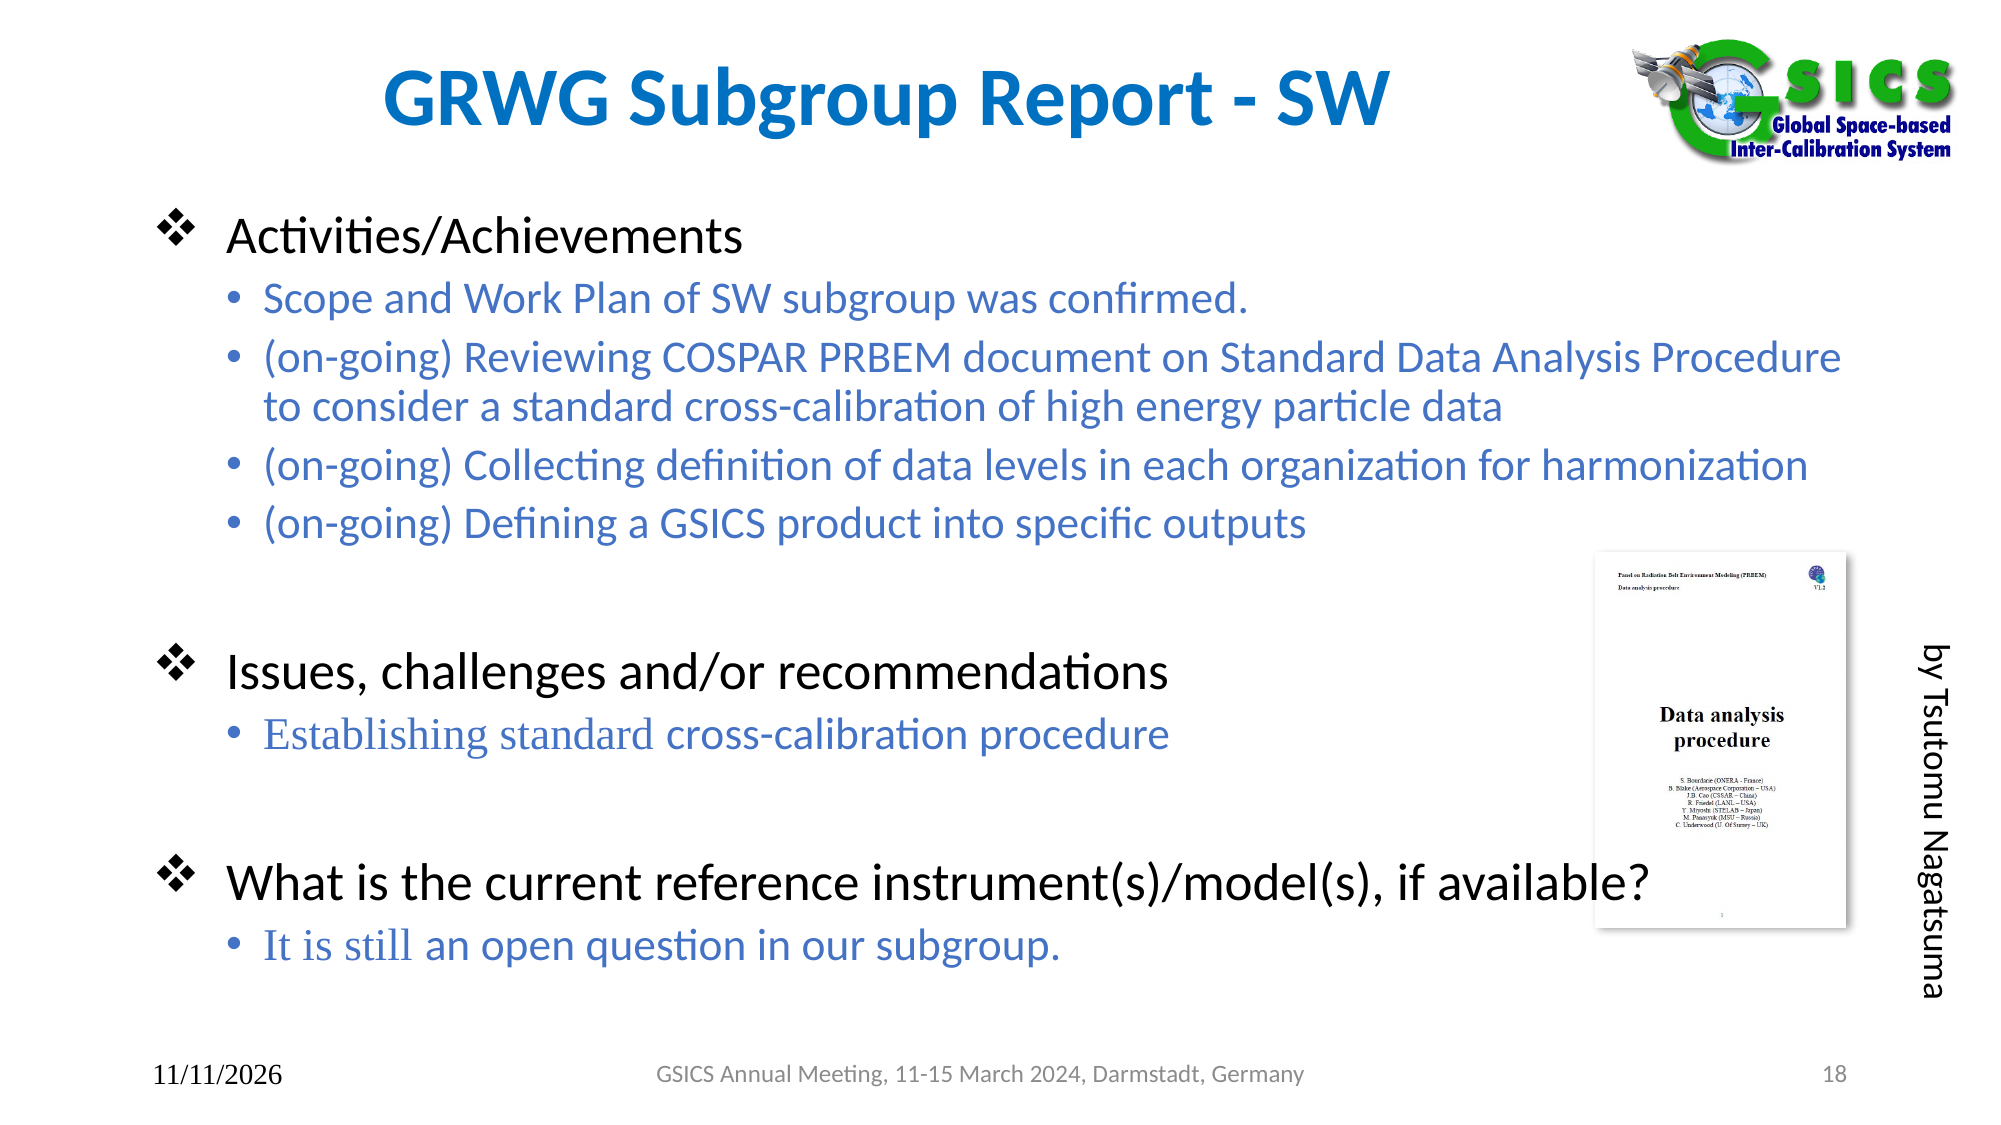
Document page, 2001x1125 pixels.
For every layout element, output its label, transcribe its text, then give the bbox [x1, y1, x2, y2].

list Activities/Achievements Scope and Work Plan of SW subgroup was confirmed. (on-going) Reviewing COSPAR PRBEM document on Standard Data Analysis Procedure to consider a standard cross-calibration of high energy particle data (on-going) Collecting definition of data levels in each organization for harmonization (on-going) Defining a GSICS product into specific outputs Issues, challenges and/or recommendations Establishing standard cross-calibration procedure What is the current reference instrument(s)/model(s), if available? It is still an open question in our subgroup. [137, 200, 1863, 1014]
slide_number 18 [1412, 1042, 1863, 1103]
title GRWG Subgroup Report - SW [137, 22, 1638, 176]
picture [1595, 552, 1846, 928]
footer GSICS Annual Meeting, 11-15 March 2024, Darmstadt, Germany [624, 1042, 1338, 1103]
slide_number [137, 1042, 588, 1103]
picture [1638, 30, 1960, 167]
text_box by Tsutomu Nagatsuma [1893, 629, 1970, 1014]
